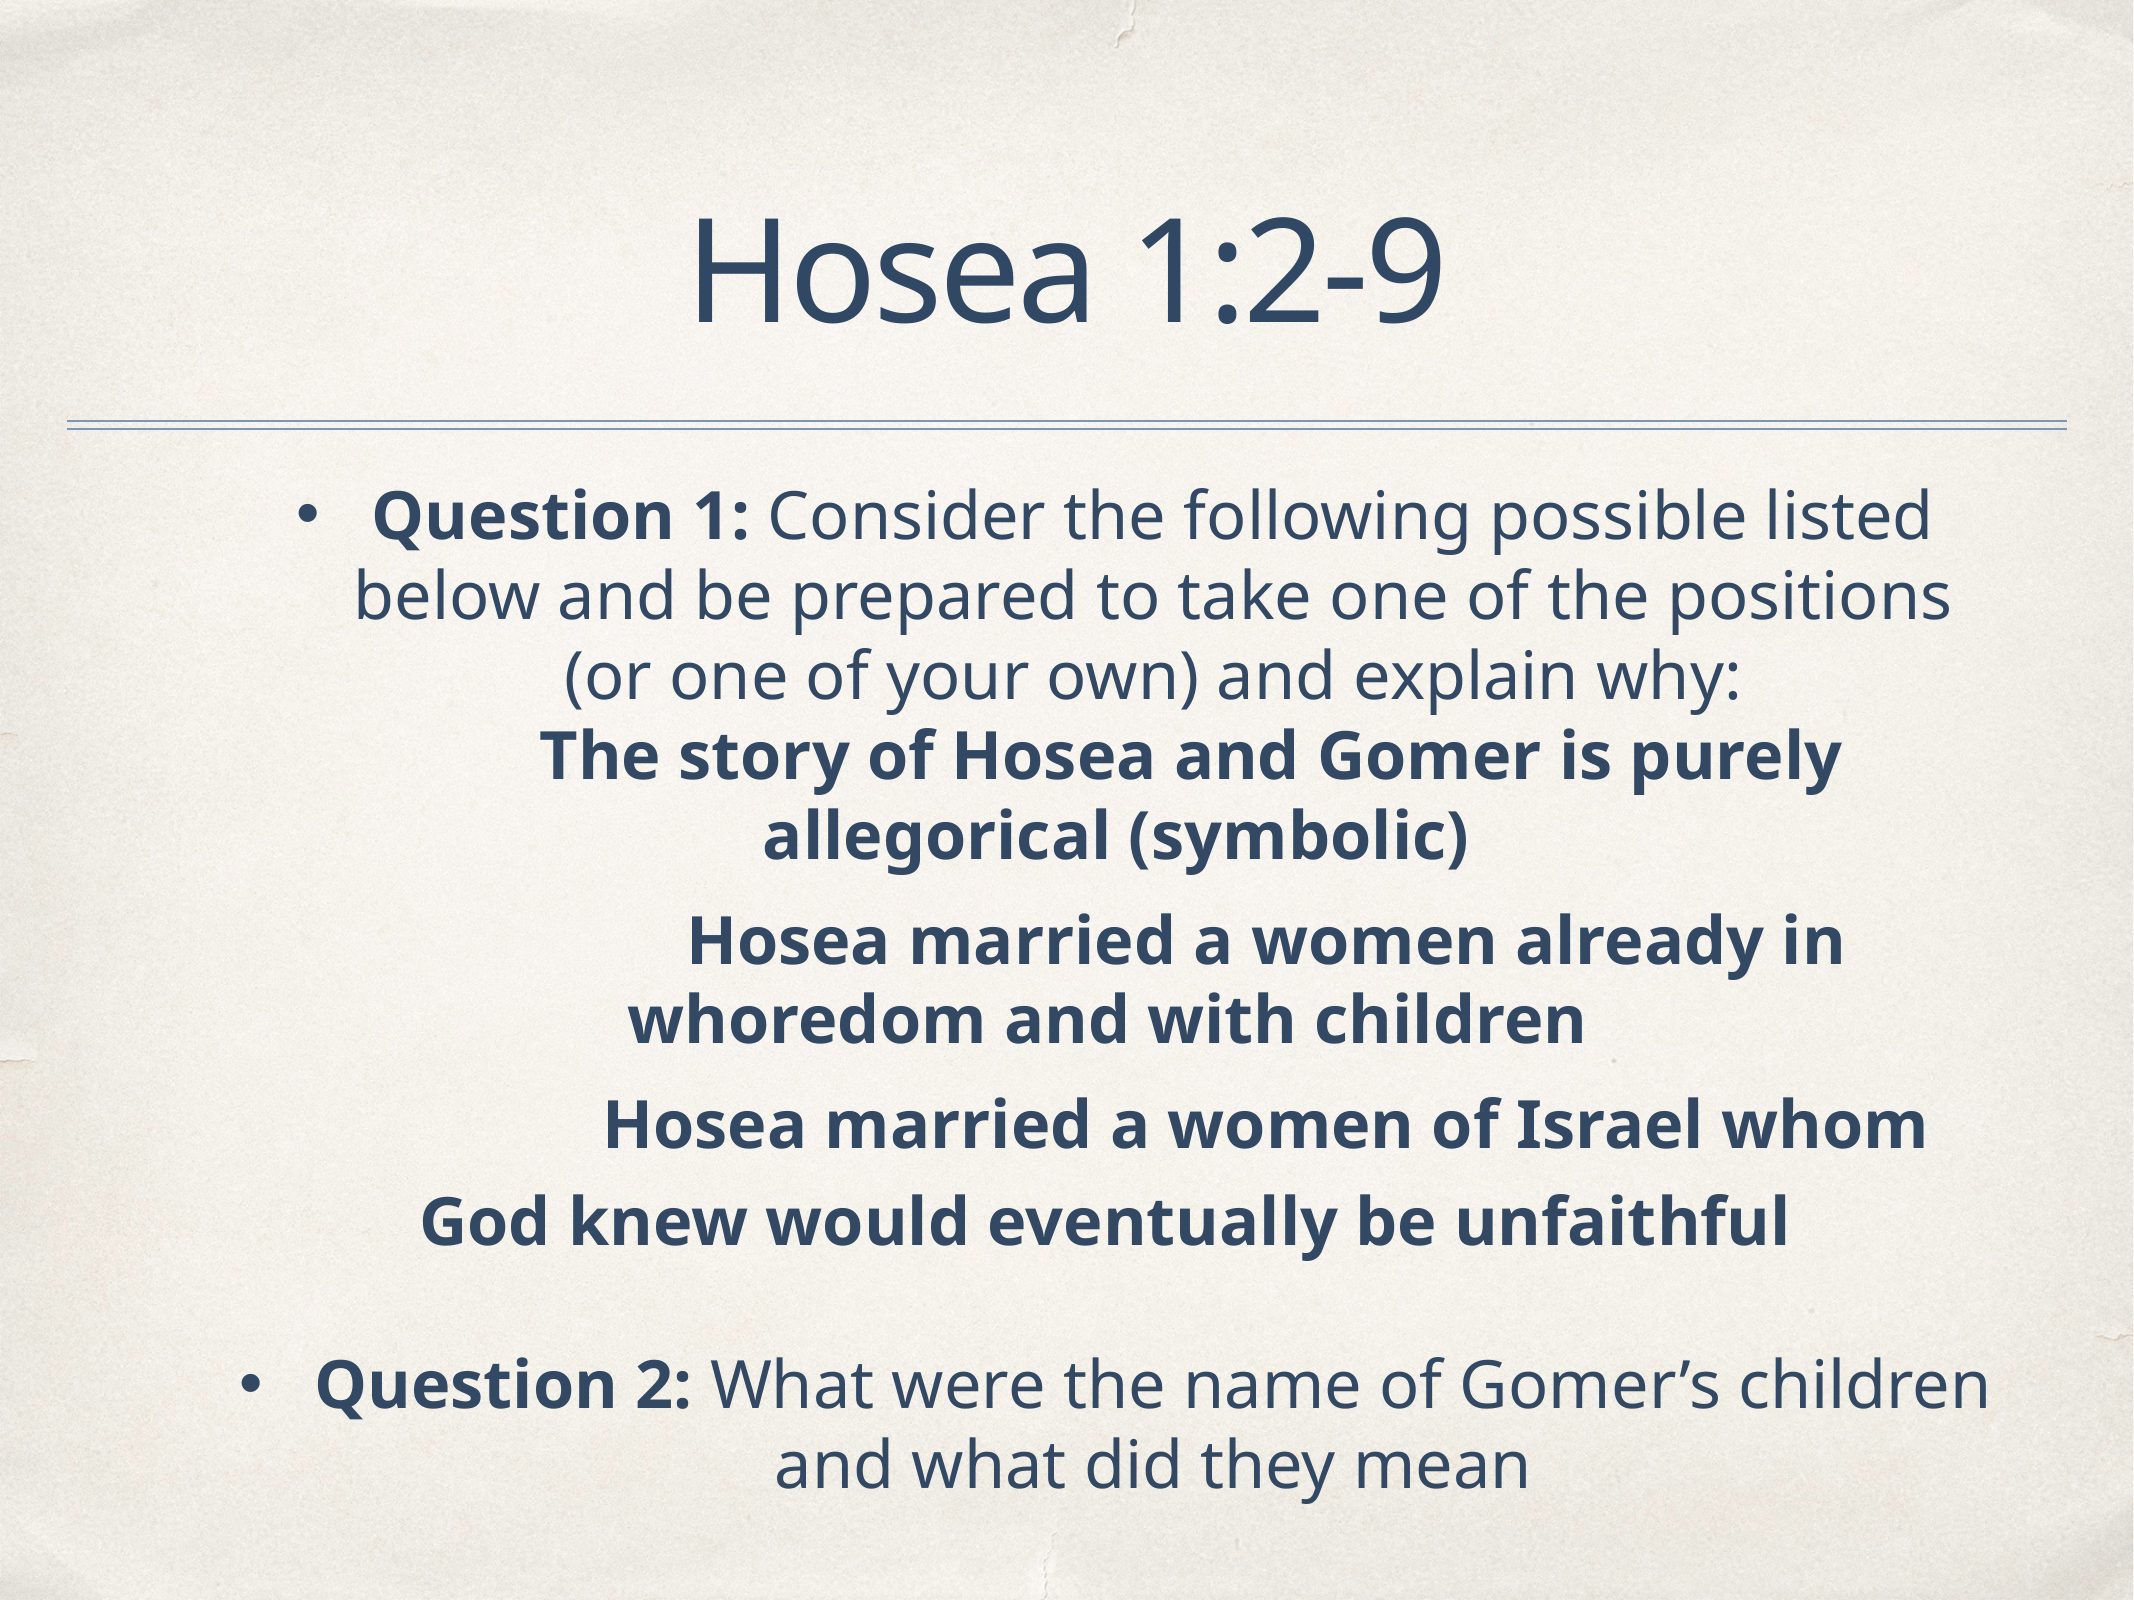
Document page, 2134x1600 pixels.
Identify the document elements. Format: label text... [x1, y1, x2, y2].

title Hosea 1:2-9 [67, 128, 2065, 399]
picture [0, 0, 2134, 1600]
text_box Question 1: Consider the following possible listed below and be prepared to take one of the positions (or one of your own) and explain why: The story of Hosea and Gomer is purely allegorical (symbolic) Hosea married a women already in whoredom and with children Hosea married a women of Israel whom God knew would eventually be unfaithful Question 2: What were the name of Gomer’s children and what did they mean [228, 414, 2005, 1600]
